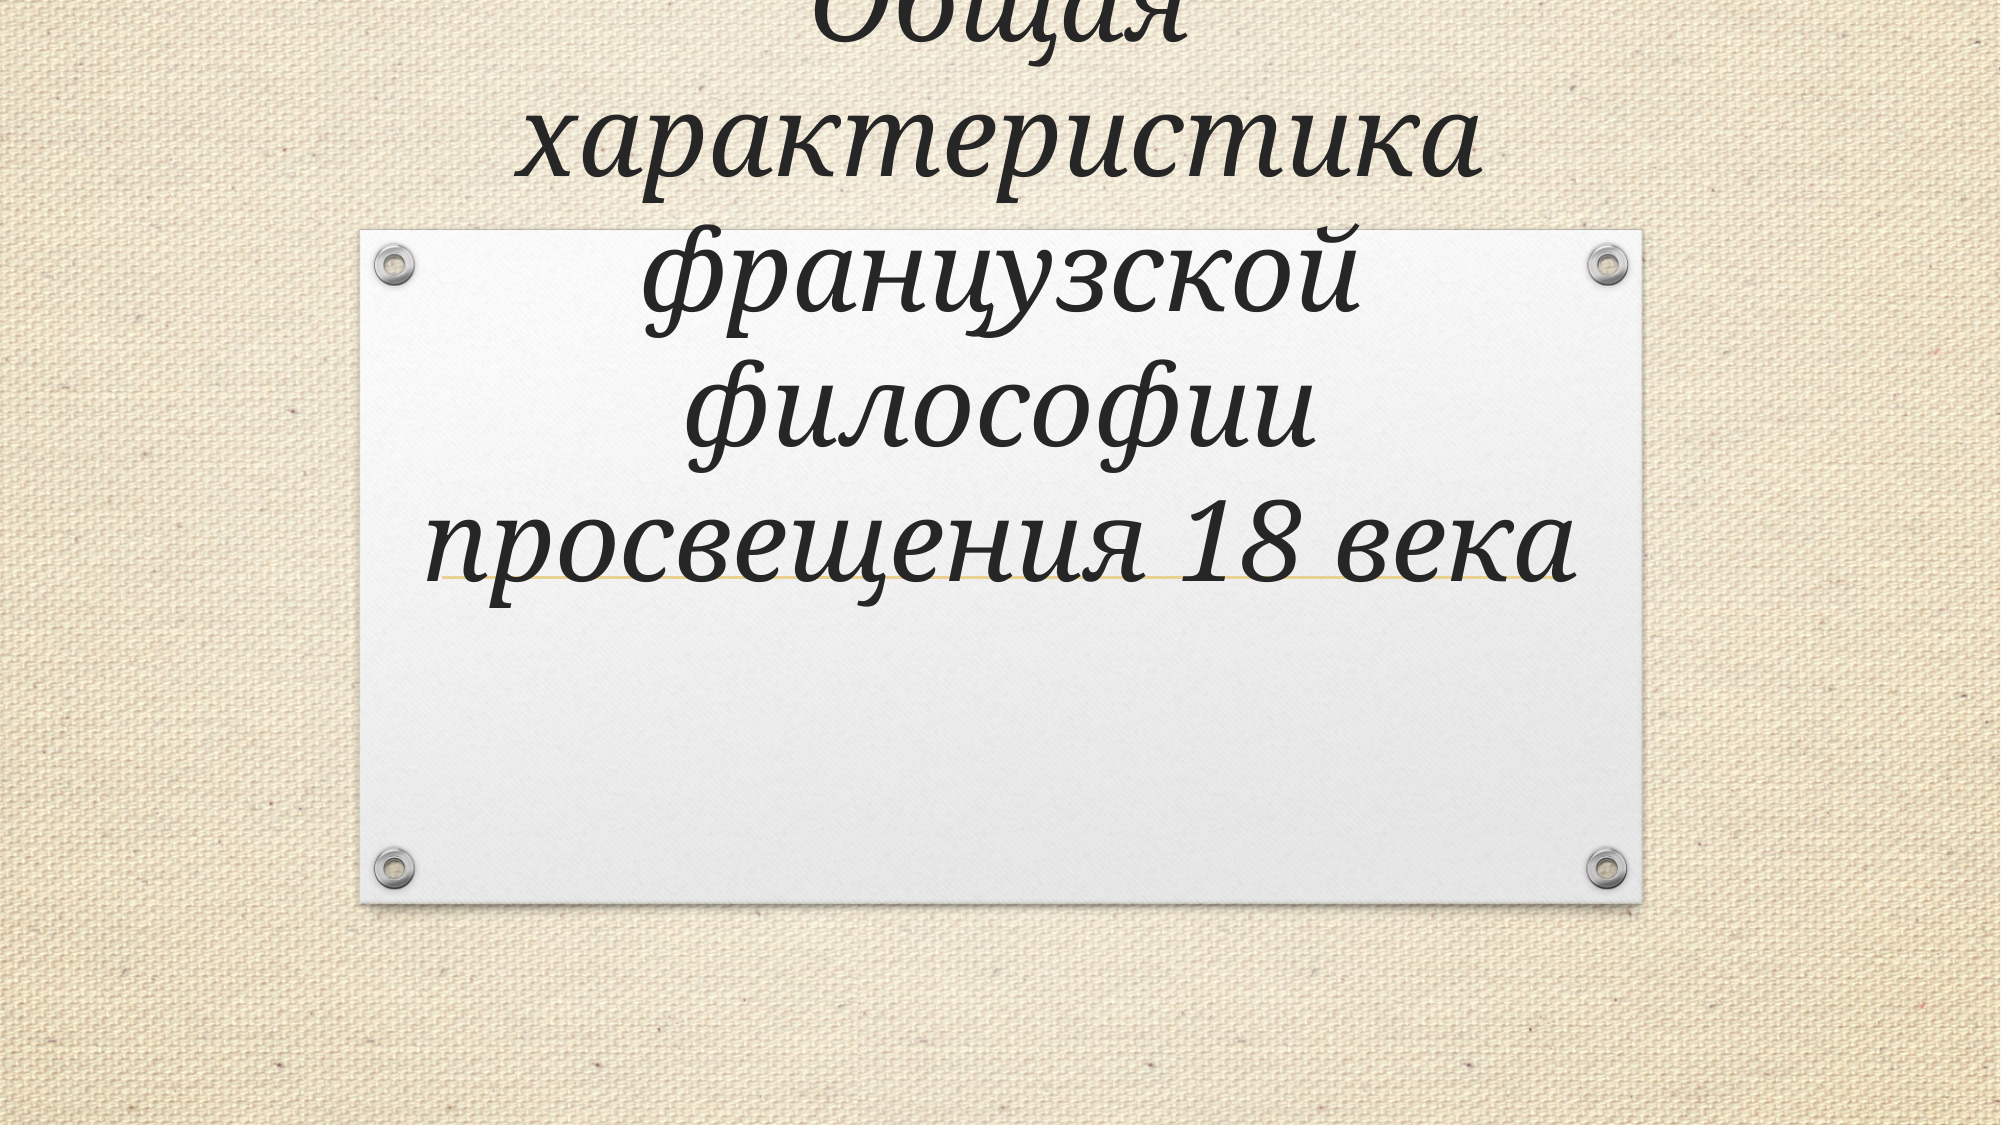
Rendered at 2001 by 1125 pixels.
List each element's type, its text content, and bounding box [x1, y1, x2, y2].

picture [0, 0, 2001, 1125]
title Общая характеристика французской философии просвещения 18 века [355, 223, 1646, 612]
